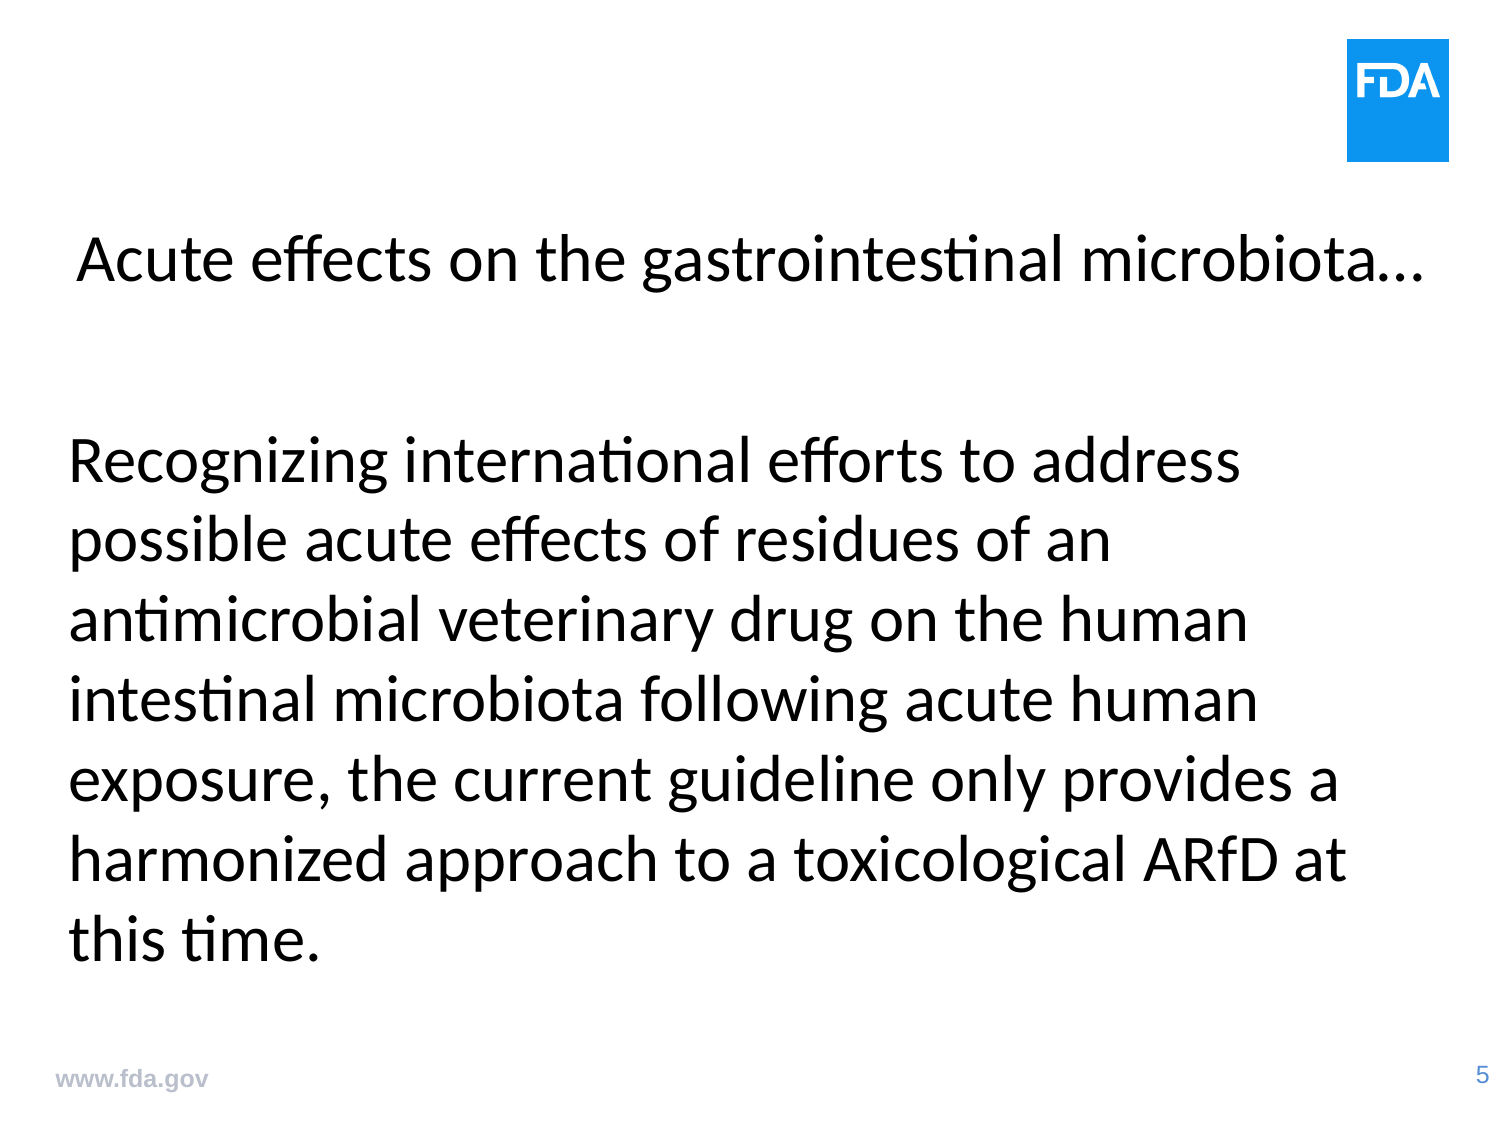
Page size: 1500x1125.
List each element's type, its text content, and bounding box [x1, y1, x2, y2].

list Recognizing international efforts to address possible acute effects of residues of an antimicrobial veterinary drug on the human intestinal microbiota following acute human exposure, the current guideline only provides a harmonized approach to a toxicological ARfD at this time. [53, 407, 1449, 1006]
title Acute effects on the gastrointestinal microbiota… [53, 167, 1449, 341]
footer www.fda.gov [40, 1047, 516, 1108]
picture [1347, 39, 1449, 162]
